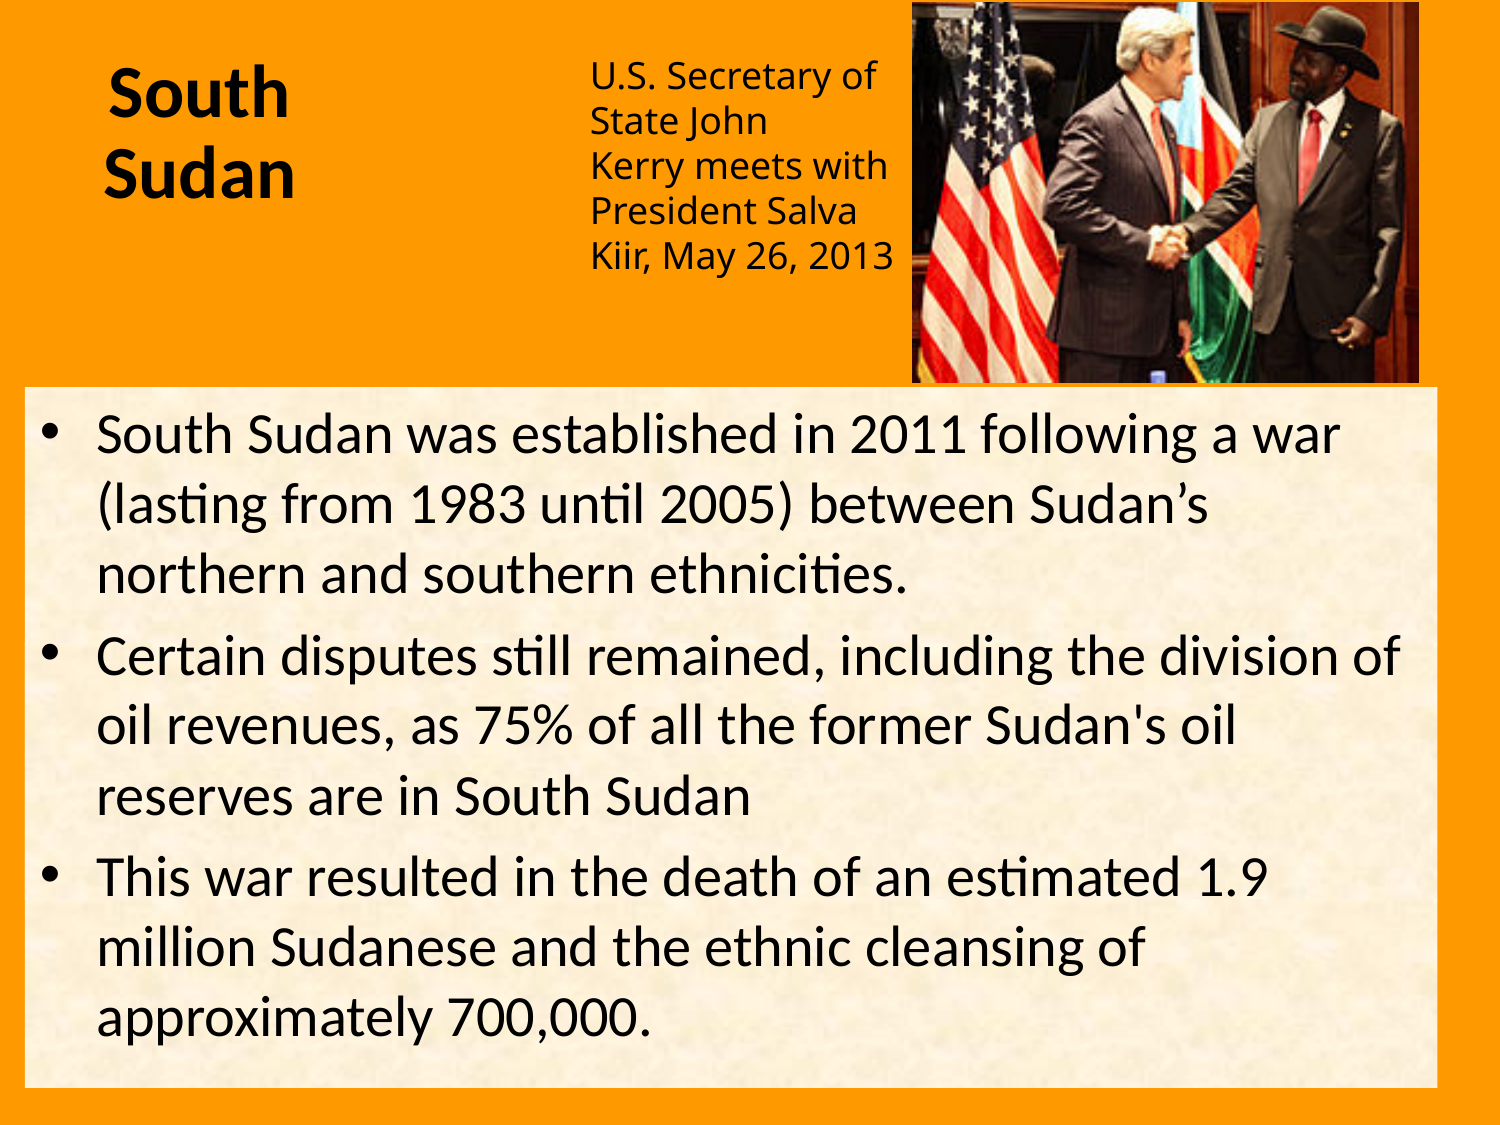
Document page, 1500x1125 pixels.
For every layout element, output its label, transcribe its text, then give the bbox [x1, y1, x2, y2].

text_box South Sudan [24, 45, 375, 300]
list South Sudan was established in 2011 following a war (lasting from 1983 until 2005) between Sudan’s northern and southern ethnicities. Certain disputes still remained, including the division of oil revenues, as 75% of all the former Sudan's oil reserves are in South Sudan This war resulted in the death of an estimated 1.9 million Sudanese and the ethnic cleansing of approximately 700,000. [24, 387, 1438, 1088]
picture [912, 2, 1420, 383]
text_box U.S. Secretary of State John Kerry meets with President Salva Kiir, May 26, 2013 [575, 45, 907, 285]
